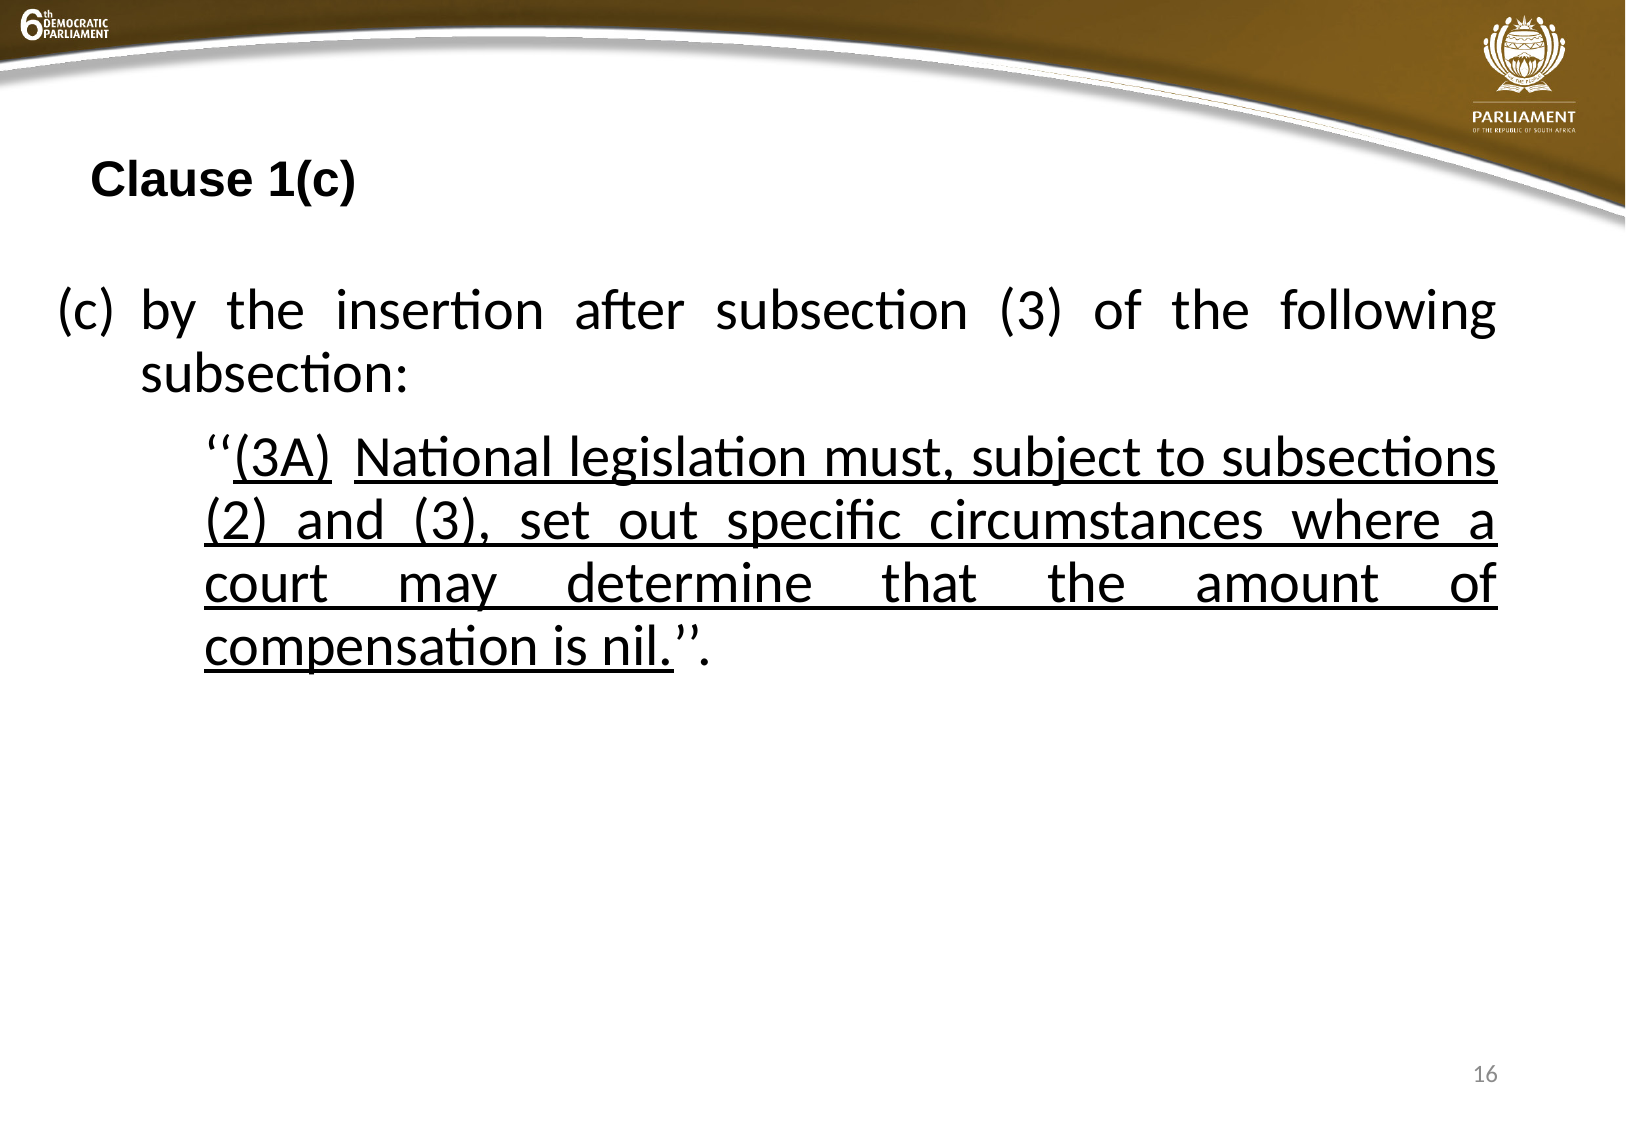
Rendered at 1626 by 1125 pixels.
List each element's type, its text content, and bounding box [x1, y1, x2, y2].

picture [0, 0, 1626, 1125]
title Clause 1(c) [75, 93, 1200, 269]
list by the insertion after subsection (3) of the following subsection: ‘‘(3A) National legislation must, subject to subsections (2) and (3), set out specific circumstances where a court may determine that the amount of compensation is nil.’’. [41, 272, 1514, 1039]
slide_number 16 [1147, 1042, 1514, 1103]
